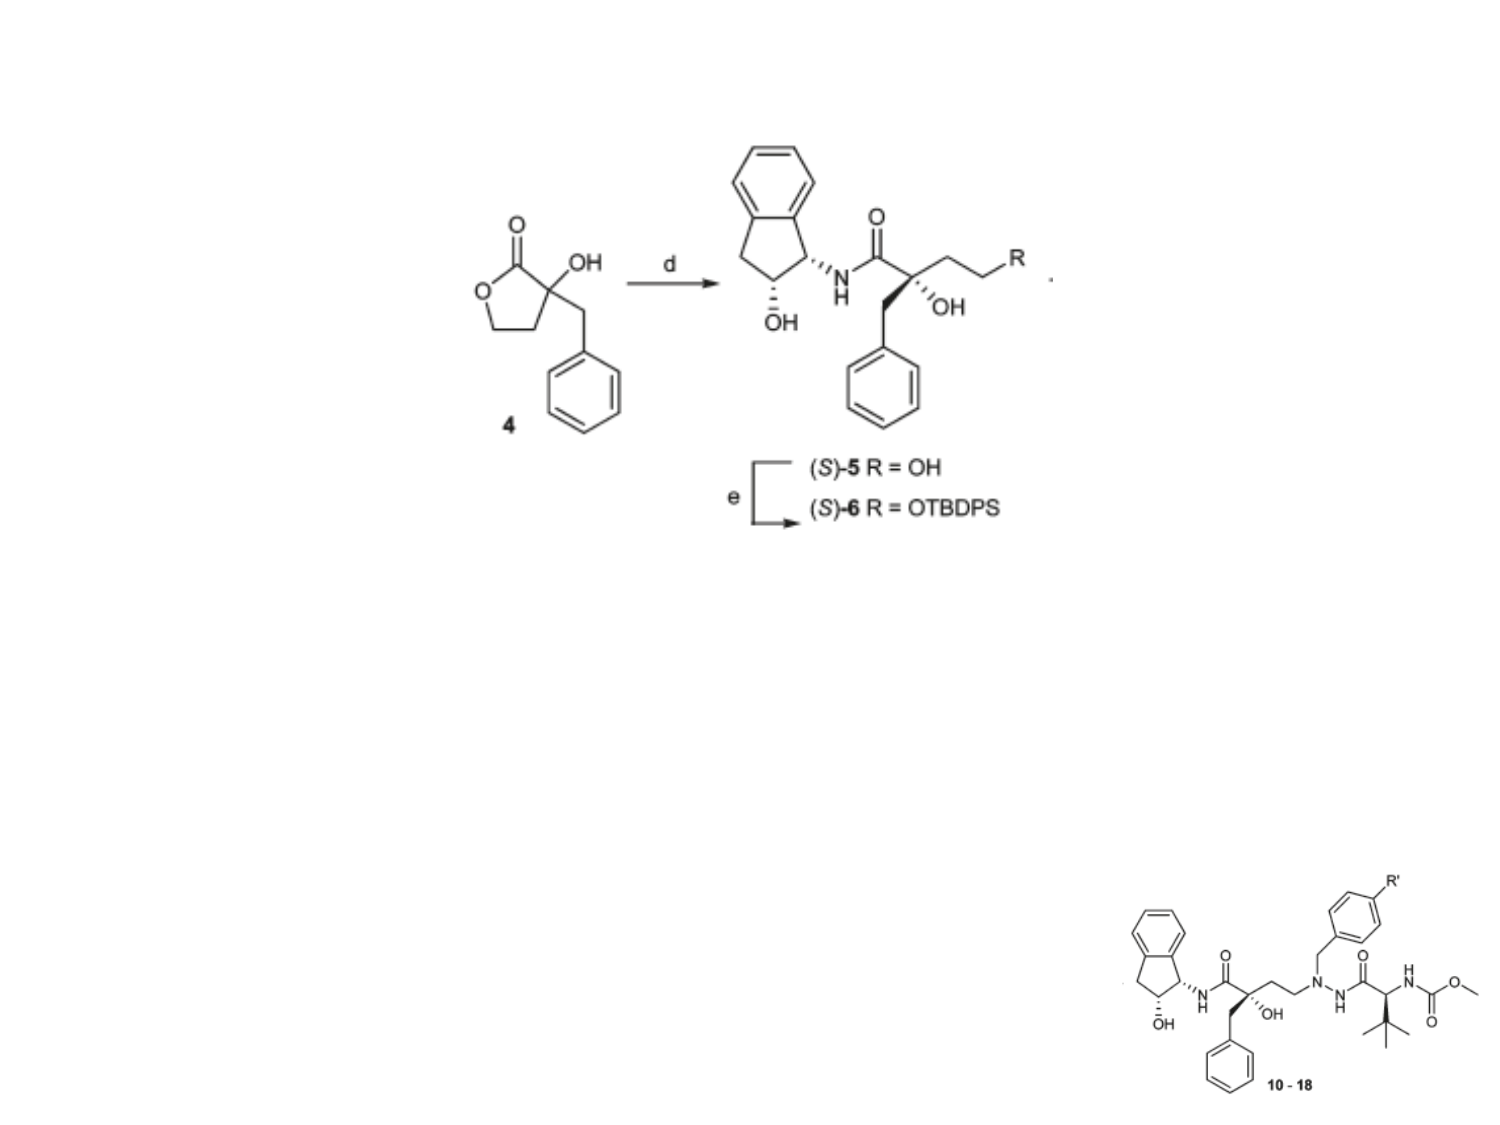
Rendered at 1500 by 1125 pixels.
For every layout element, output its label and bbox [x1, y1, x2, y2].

picture [462, 124, 1054, 538]
picture [1112, 866, 1500, 1120]
